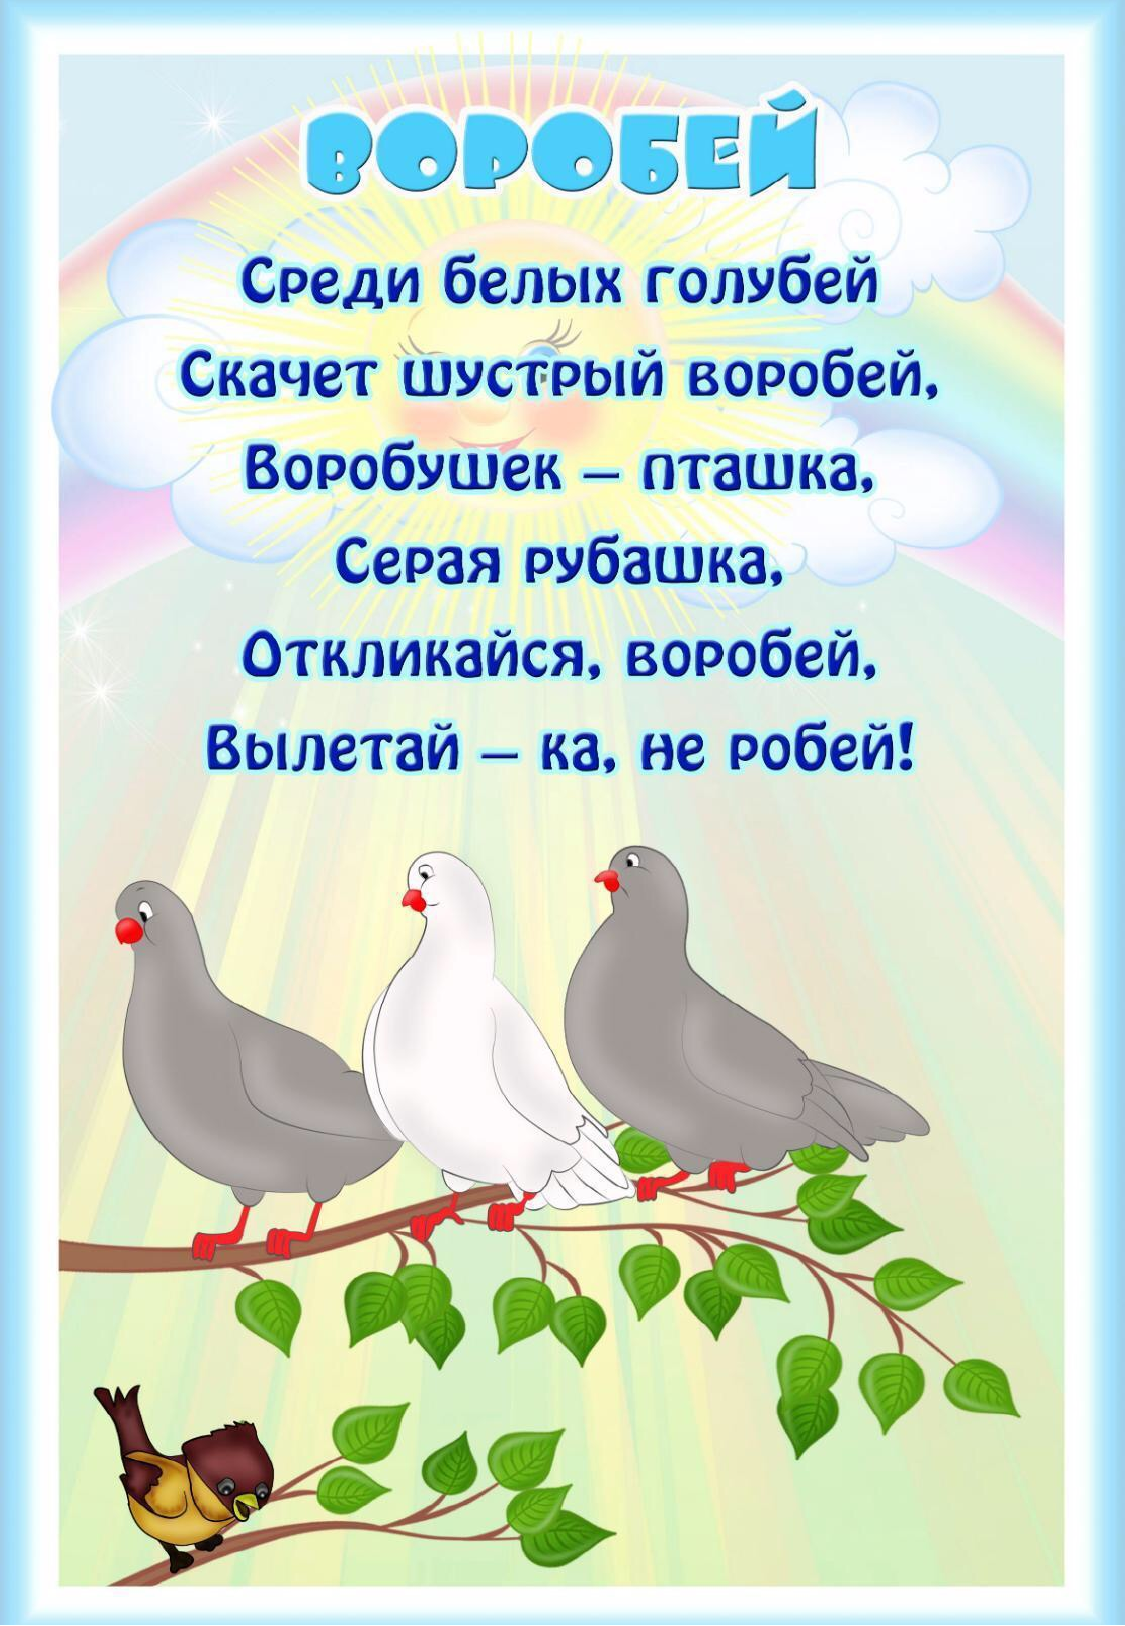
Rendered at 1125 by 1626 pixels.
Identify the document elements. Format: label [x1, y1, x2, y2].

list [0, 0, 1125, 1625]
